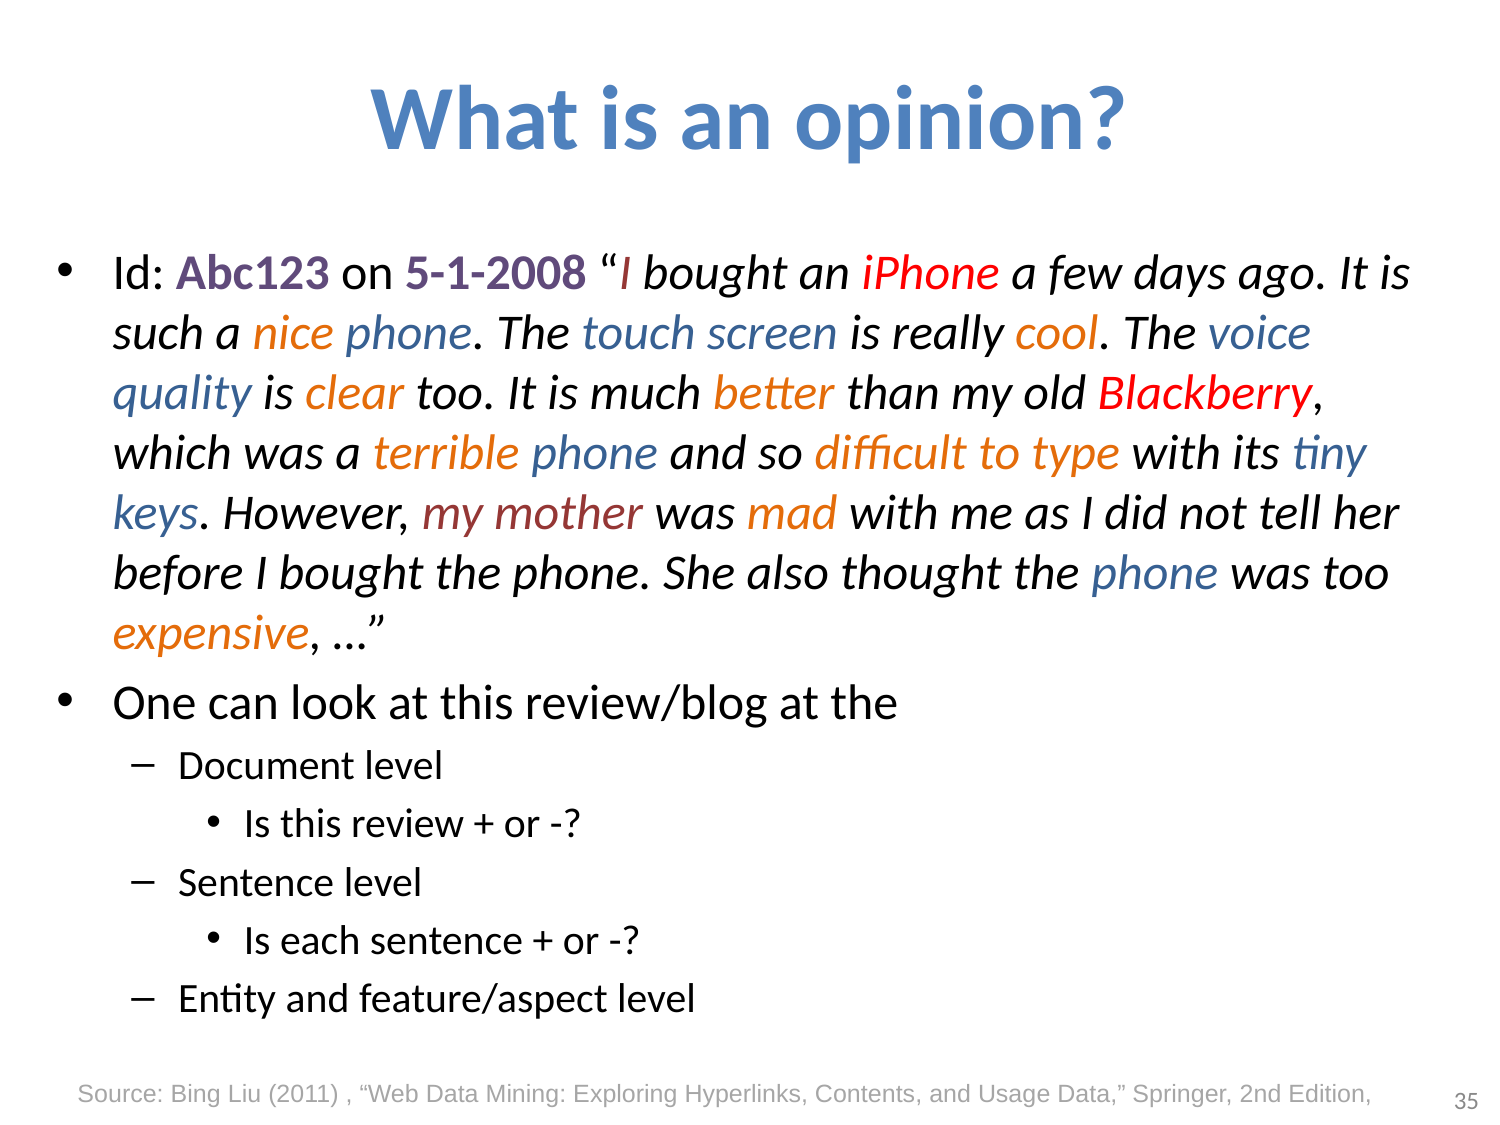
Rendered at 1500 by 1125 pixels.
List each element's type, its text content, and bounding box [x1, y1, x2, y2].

slide_number 35 [1144, 1069, 1495, 1125]
title What is an opinion? [75, 19, 1425, 207]
list Id: Abc123 on 5-1-2008 “I bought an iPhone a few days ago. It is such a nice phone. The touch screen is really cool. The voice quality is clear too. It is much better than my old Blackberry, which was a terrible phone and so difficult to type with its tiny keys. However, my mother was mad with me as I did not tell her before I bought the phone. She also thought the phone was too expensive, …” One can look at this review/blog at the Document level Is this review + or -? Sentence level Is each sentence + or -? Entity and feature/aspect level [41, 231, 1459, 1059]
text_box Source: Bing Liu (2011) , “Web Data Mining: Exploring Hyperlinks, Contents, and Usage Data,” Springer, 2nd Edition, [53, 1070, 1400, 1115]
